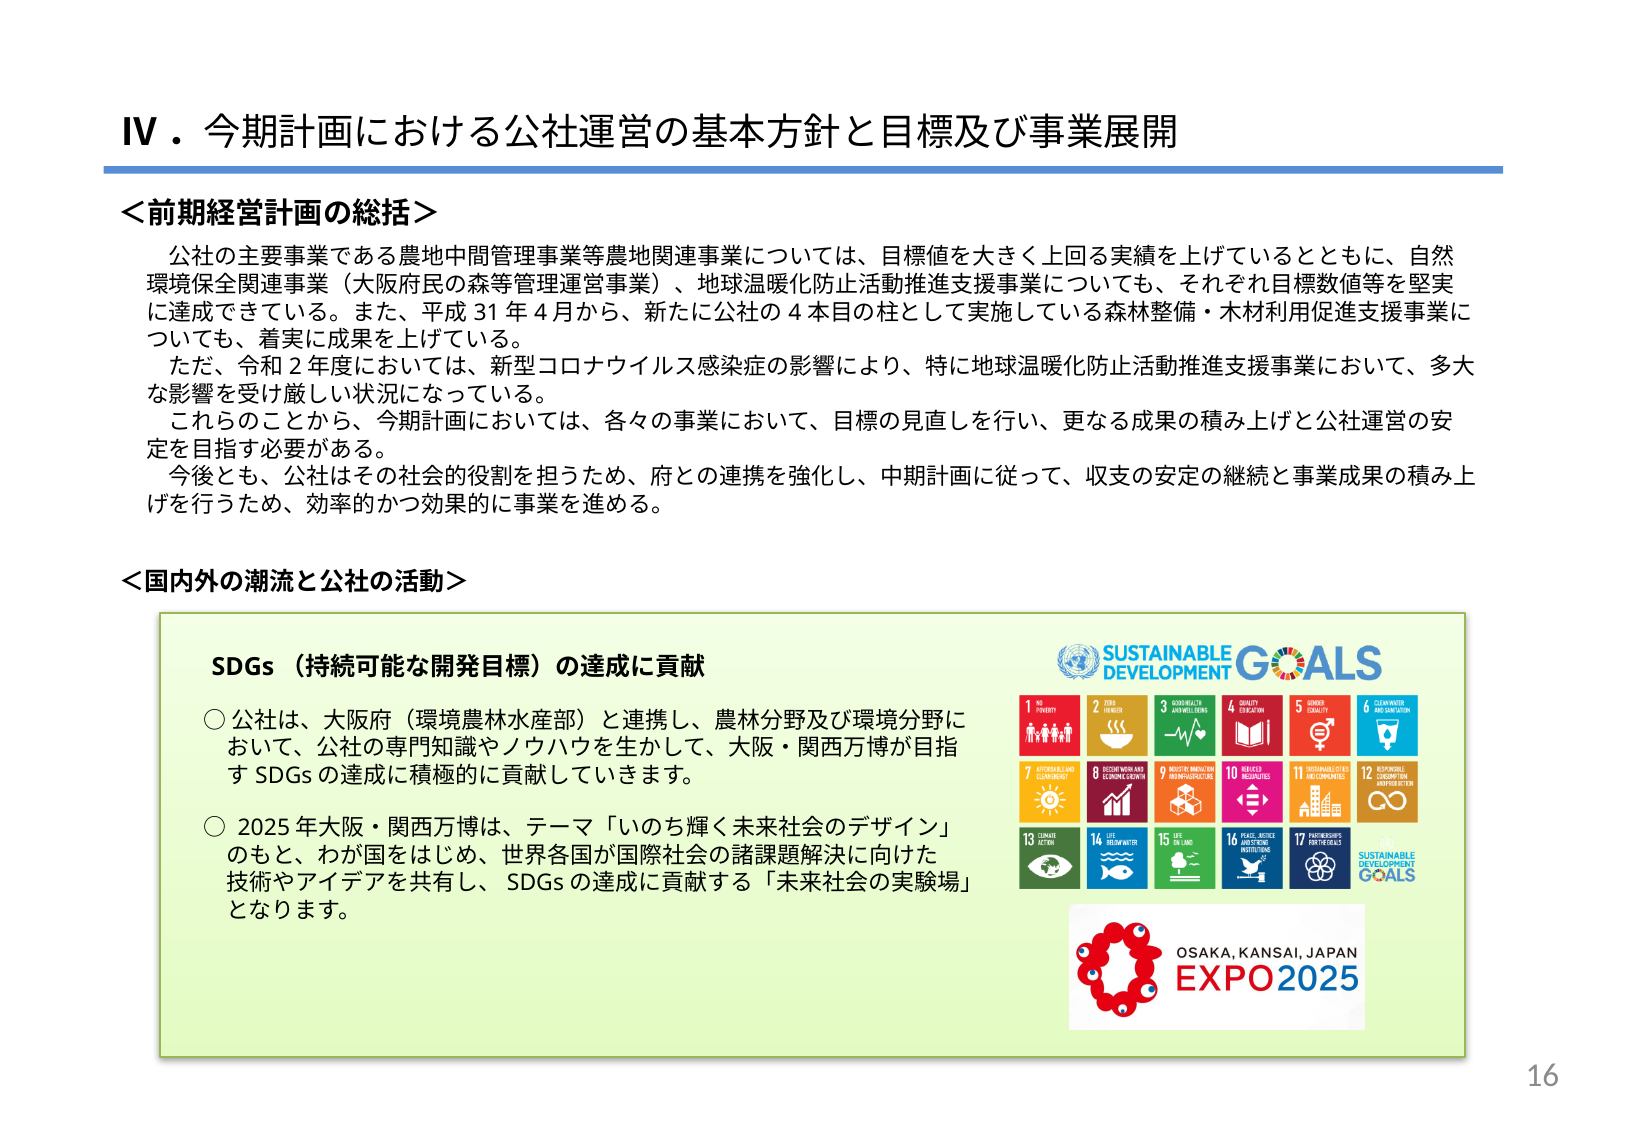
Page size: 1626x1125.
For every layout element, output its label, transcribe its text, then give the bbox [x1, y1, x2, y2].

picture [999, 600, 1435, 1030]
text_box ＜国内外の潮流と公社の活動＞ [105, 557, 1297, 603]
text_box ＜前期経営計画の総括＞ [103, 187, 1295, 237]
text_box Ⅳ．今期計画における公社運営の基本方針と目標及び事業展開 [105, 89, 1247, 164]
text_box 公社の主要事業である農地中間管理事業等農地関連事業については、目標値を大きく上回る実績を上げているとともに、自然環境保全関連事業（大阪府民の森等管理運営事業）、地球温暖化防止活動推進支援事業についても、それぞれ目標数値等を堅実に達成できている。また、平成31年4月から、新たに公社の4本目の柱として実施している森林整備・木材利用促進支援事業についても、着実に成果を上げている。 ただ、令和2年度においては、新型コロナウイルス感染症の影響により、特に地球温暖化防止活動推進支援事業において、多大な影響を受け厳しい状況になっている。 これらのことから、今期計画においては、各々の事業において、目標の見直しを行い、更なる成果の積み上げと公社運営の安定を目指す必要がある。 今後とも、公社はその社会的役割を担うため、府との連携を強化し、中期計画に従って、収支の安定の継続と事業成果の積み上げを行うため、効率的かつ効果的に事業を進める。 [131, 234, 1492, 524]
text_box [102, 164, 1505, 176]
slide_number 15 [1194, 1042, 1574, 1103]
list SDGs（持続可能な開発目標）の達成に貢献 ○ 公社は、大阪府（環境農林水産部）と連携し、農林分野及び環境分野に おいて、公社の専門知識やノウハウを生かして、大阪・関西万博が目指 すSDGsの達成に積極的に貢献していきます。 ○ 2025年大阪・関西万博は、テーマ「いのち輝く未来社会のデザイン」 のもと、わが国をはじめ、世界各国が国際社会の諸課題解決に向けた 技術やアイデアを共有し、SDGsの達成に貢献する「未来社会の実験場」 となります。 [159, 612, 1466, 1058]
